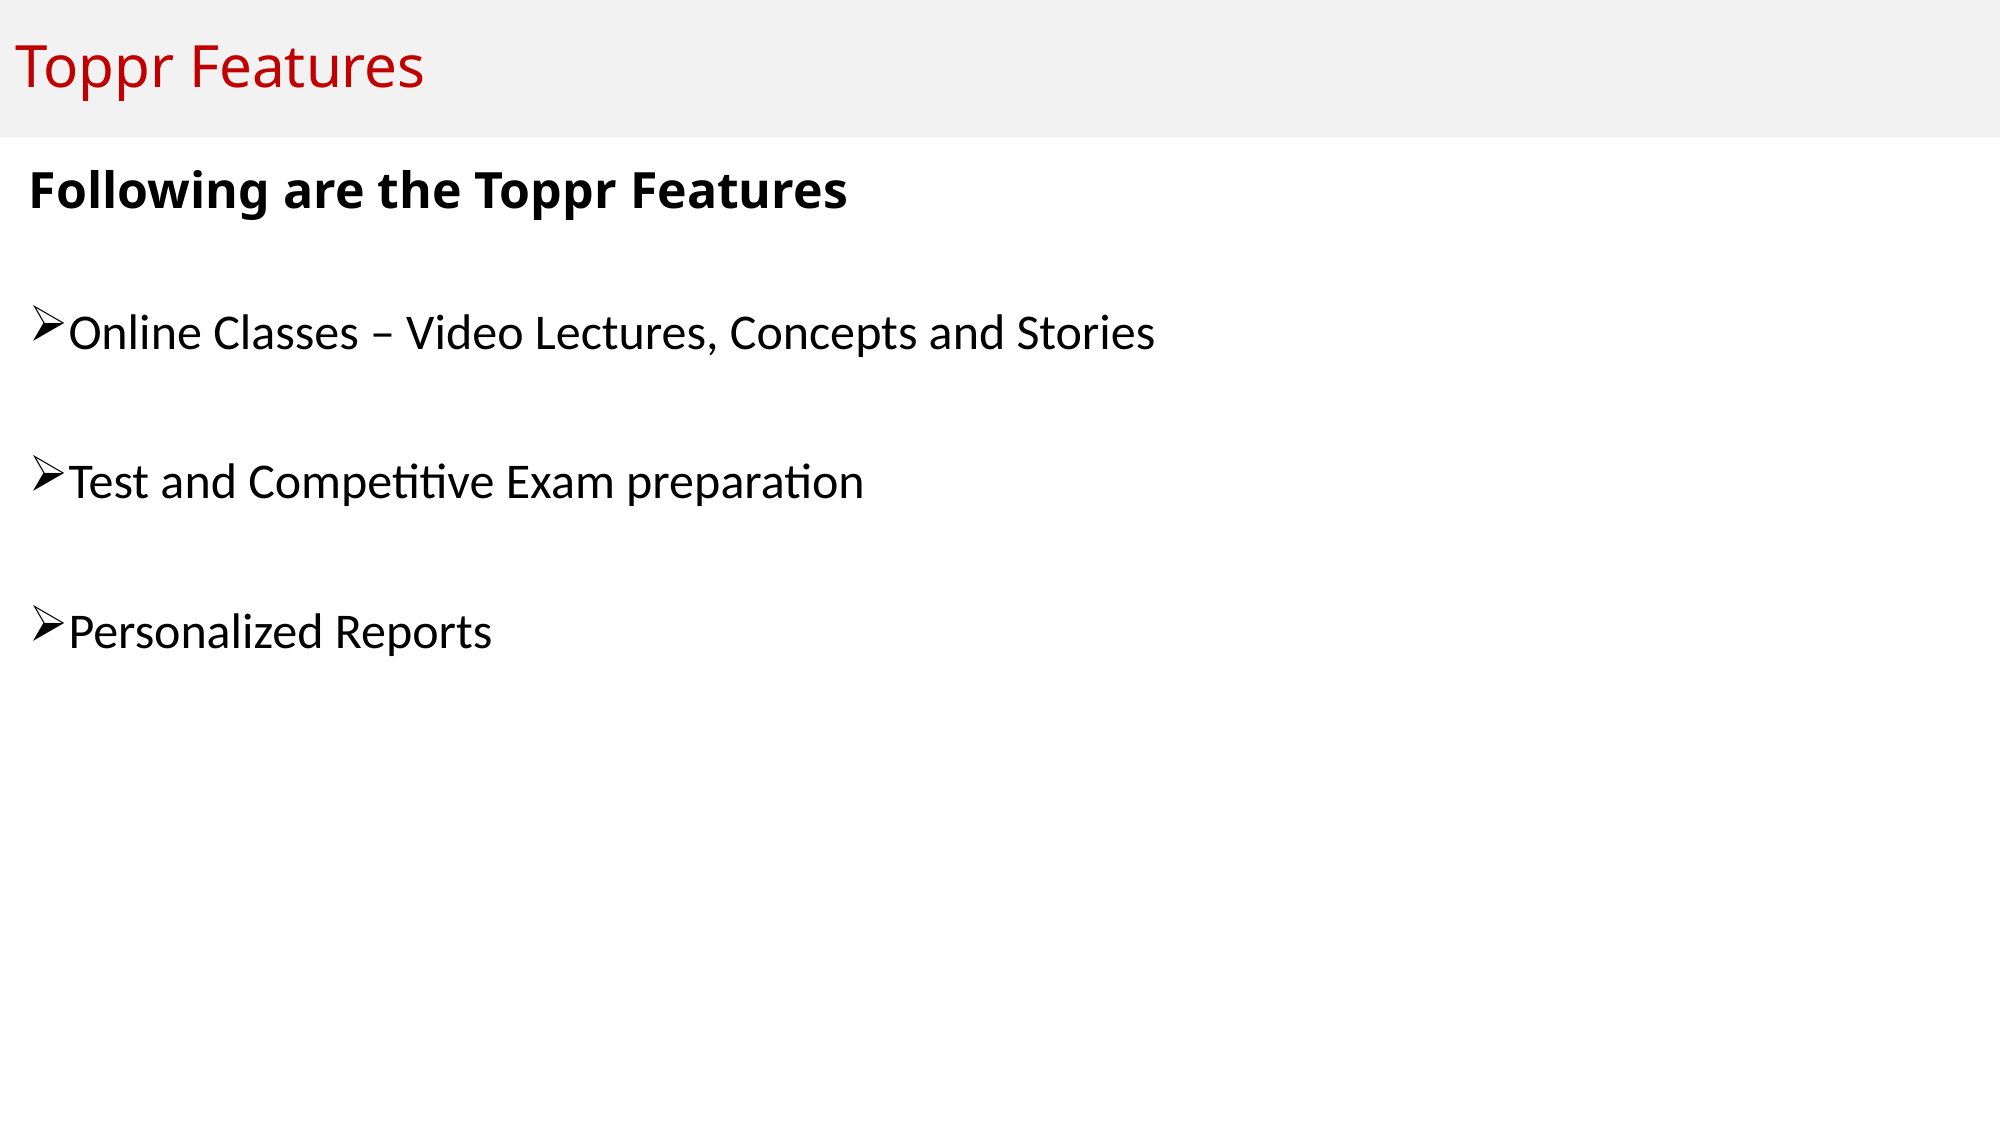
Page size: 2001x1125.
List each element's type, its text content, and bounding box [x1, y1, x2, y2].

title Toppr Features [0, 0, 2000, 138]
list Following are the Toppr Features Online Classes – Video Lectures, Concepts and Stories Test and Competitive Exam preparation Personalized Reports [13, 157, 1967, 1009]
